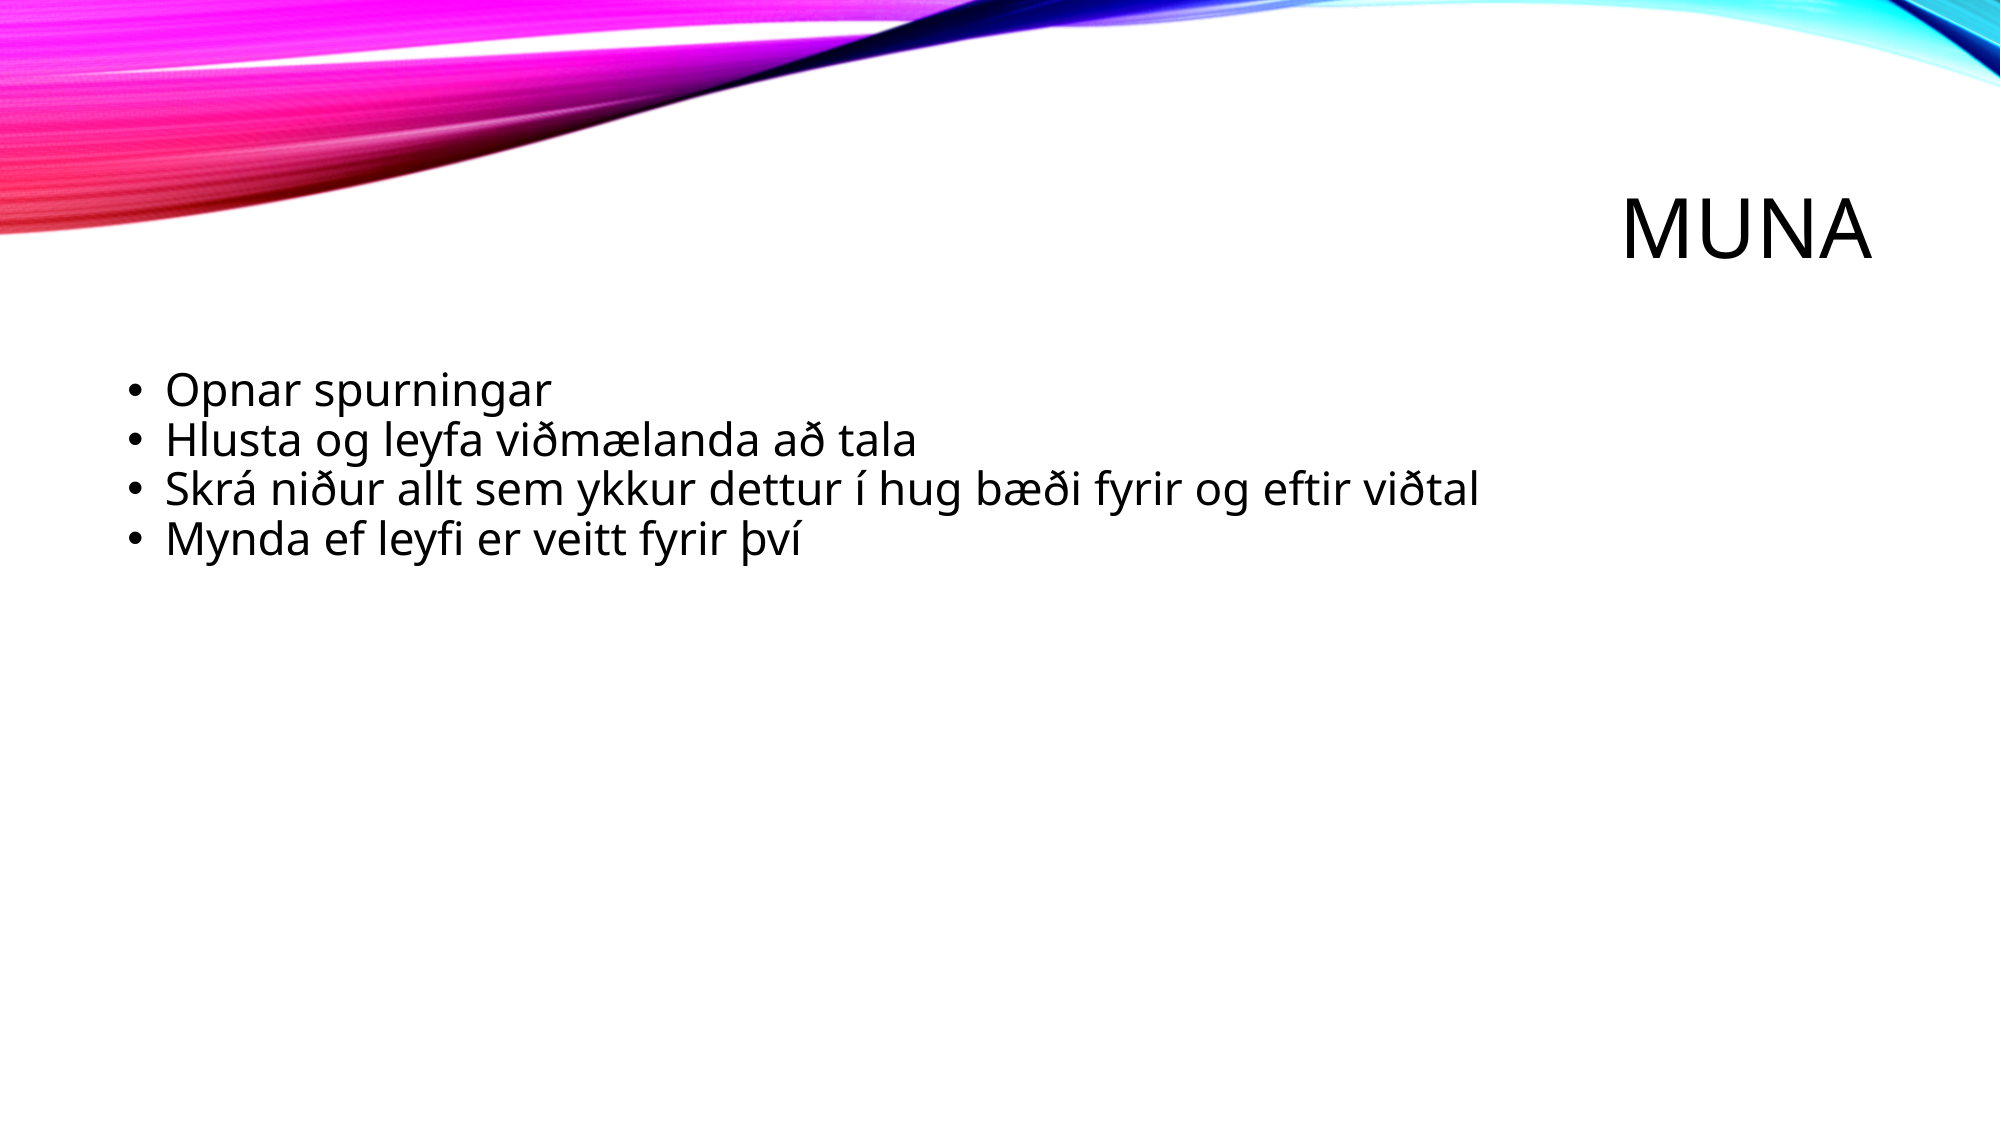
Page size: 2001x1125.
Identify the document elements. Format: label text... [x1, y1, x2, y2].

text_box muna [474, 125, 1888, 338]
picture [0, 0, 2000, 237]
text_box Opnar spurningar Hlusta og leyfa viðmælanda að tala Skrá niður allt sem ykkur dettur í hug bæði fyrir og eftir viðtal Mynda ef leyfi er veitt fyrir því [112, 360, 1888, 1021]
picture [1910, 0, 2000, 45]
picture [1890, 0, 2000, 75]
